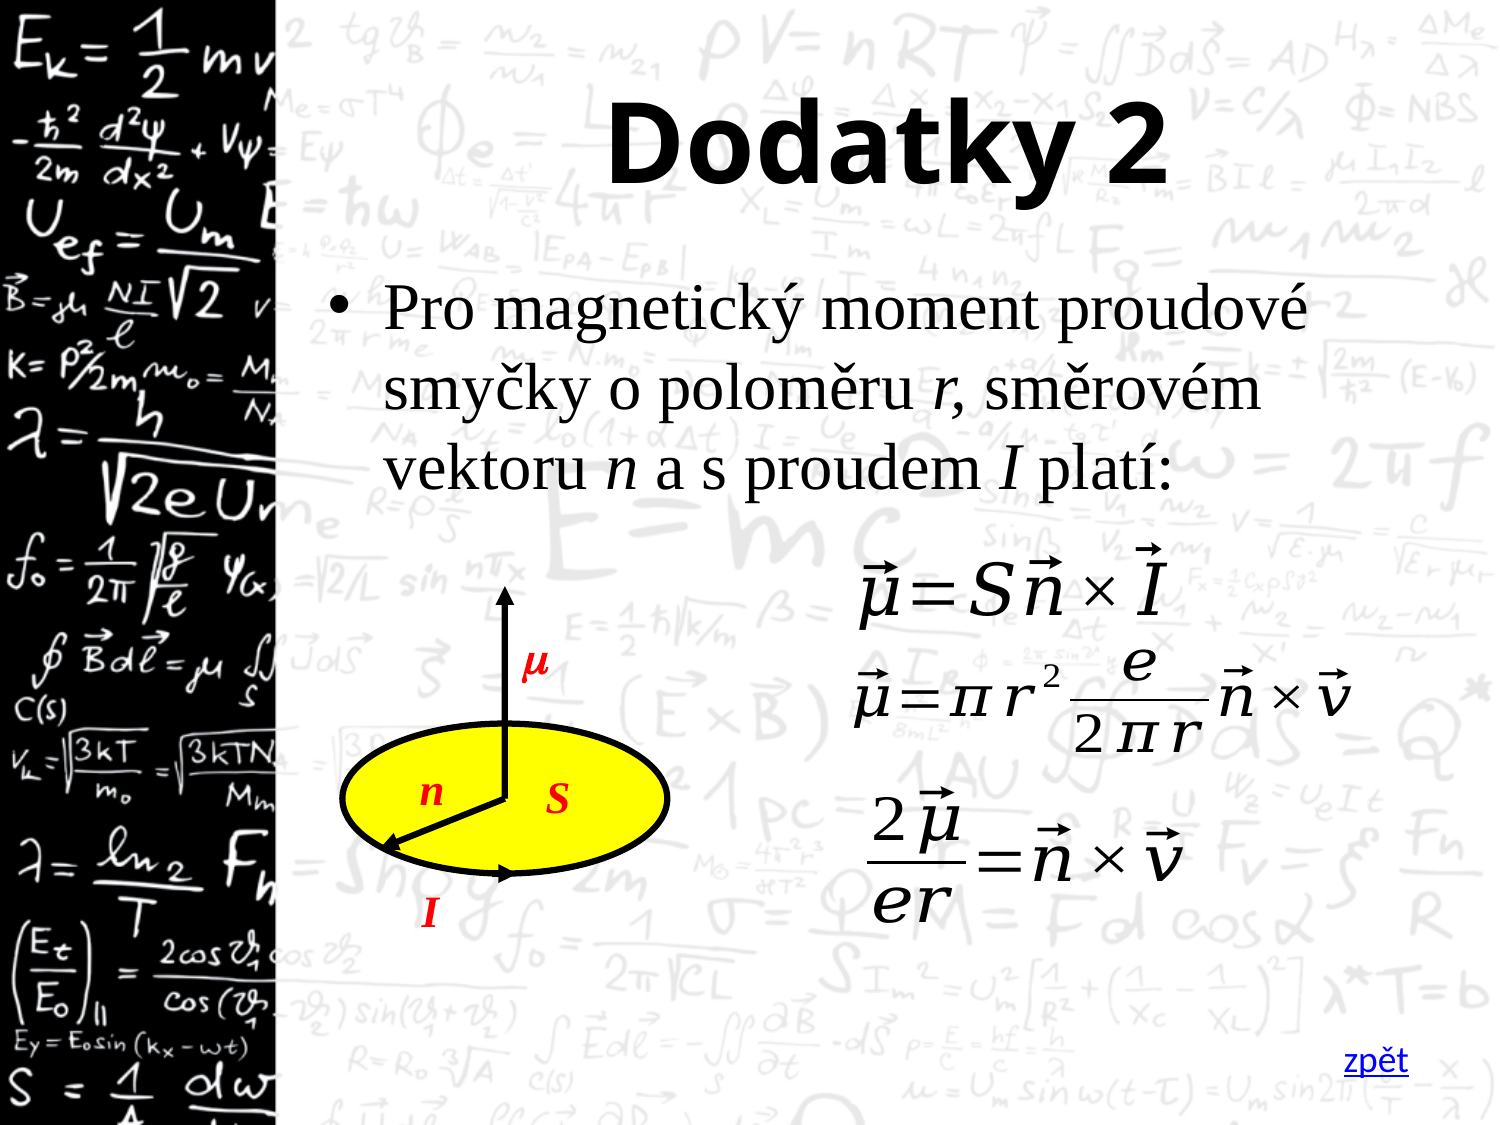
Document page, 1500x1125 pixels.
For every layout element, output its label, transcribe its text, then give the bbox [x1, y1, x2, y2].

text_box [342, 585, 668, 932]
text_box zpět [1328, 1027, 1447, 1088]
title Dodatky 2 [312, 45, 1461, 233]
picture [0, 0, 1500, 1125]
list Pro magnetický moment proudové smyčky o poloměru r, směrovém vektoru n a s proudem I platí: [312, 255, 1463, 1125]
